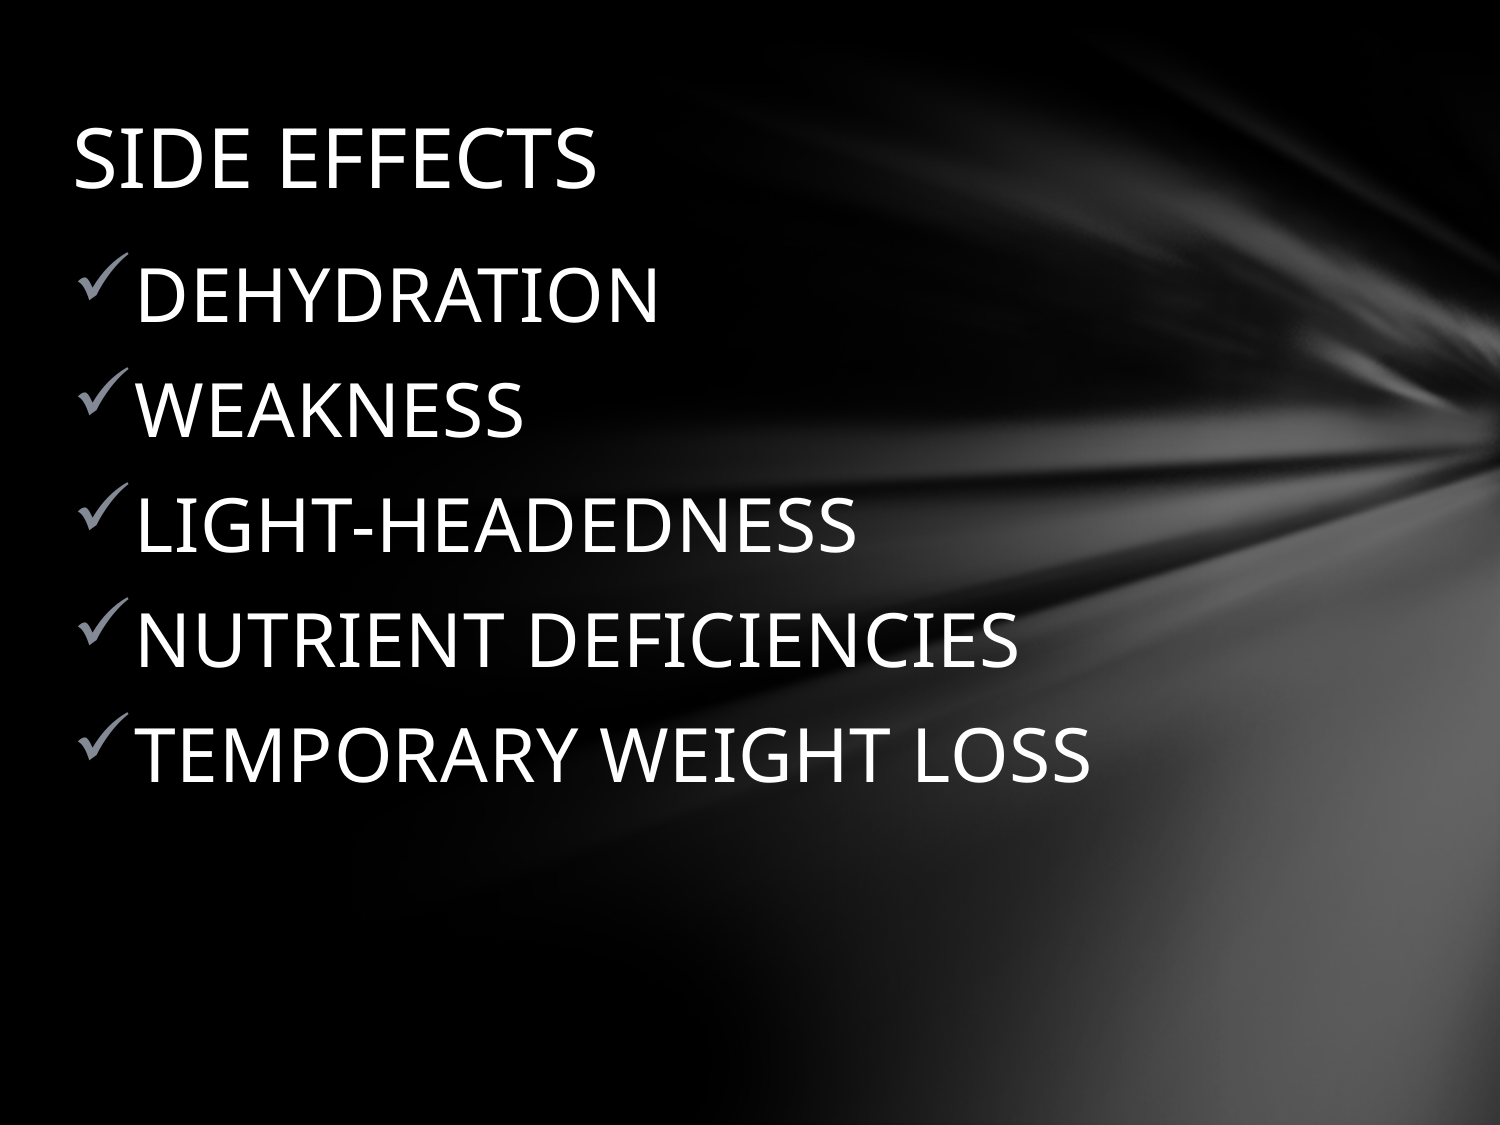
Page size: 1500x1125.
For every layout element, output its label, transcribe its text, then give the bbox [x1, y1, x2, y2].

list DEHYDRATION WEAKNESS LIGHT-HEADEDNESS NUTRIENT DEFICIENCIES TEMPORARY WEIGHT LOSS [57, 239, 1318, 1015]
title SIDE EFFECTS [57, 37, 1318, 213]
